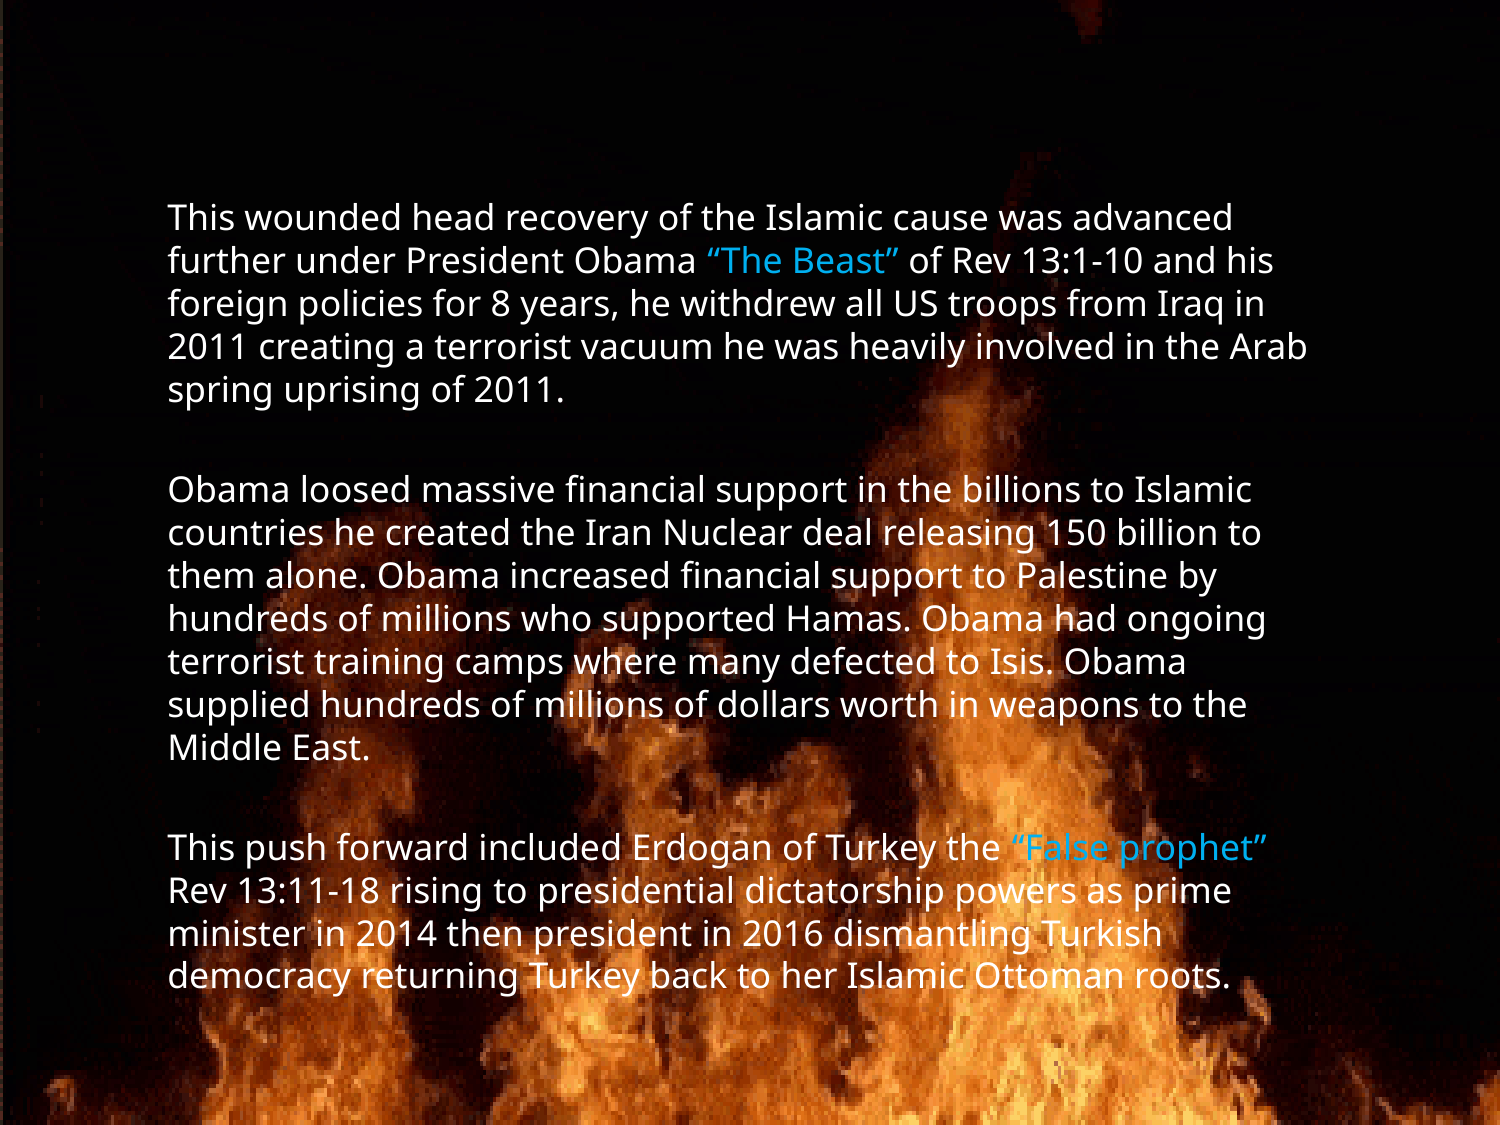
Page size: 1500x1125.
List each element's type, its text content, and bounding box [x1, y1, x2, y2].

subtitle This wounded head recovery of the Islamic cause was advanced further under President Obama “The Beast” of Rev 13:1-10 and his foreign policies for 8 years, he withdrew all US troops from Iraq in 2011 creating a terrorist vacuum he was heavily involved in the Arab spring uprising of 2011. Obama loosed massive financial support in the billions to Islamic countries he created the Iran Nuclear deal releasing 150 billion to them alone. Obama increased financial support to Palestine by hundreds of millions who supported Hamas. Obama had ongoing terrorist training camps where many defected to Isis. Obama supplied hundreds of millions of dollars worth in weapons to the Middle East. This push forward included Erdogan of Turkey the “False prophet” Rev 13:11-18 rising to presidential dictatorship powers as prime minister in 2014 then president in 2016 dismantling Turkish democracy returning Turkey back to her Islamic Ottoman roots. [152, 187, 1336, 1008]
picture [0, 0, 1500, 1125]
